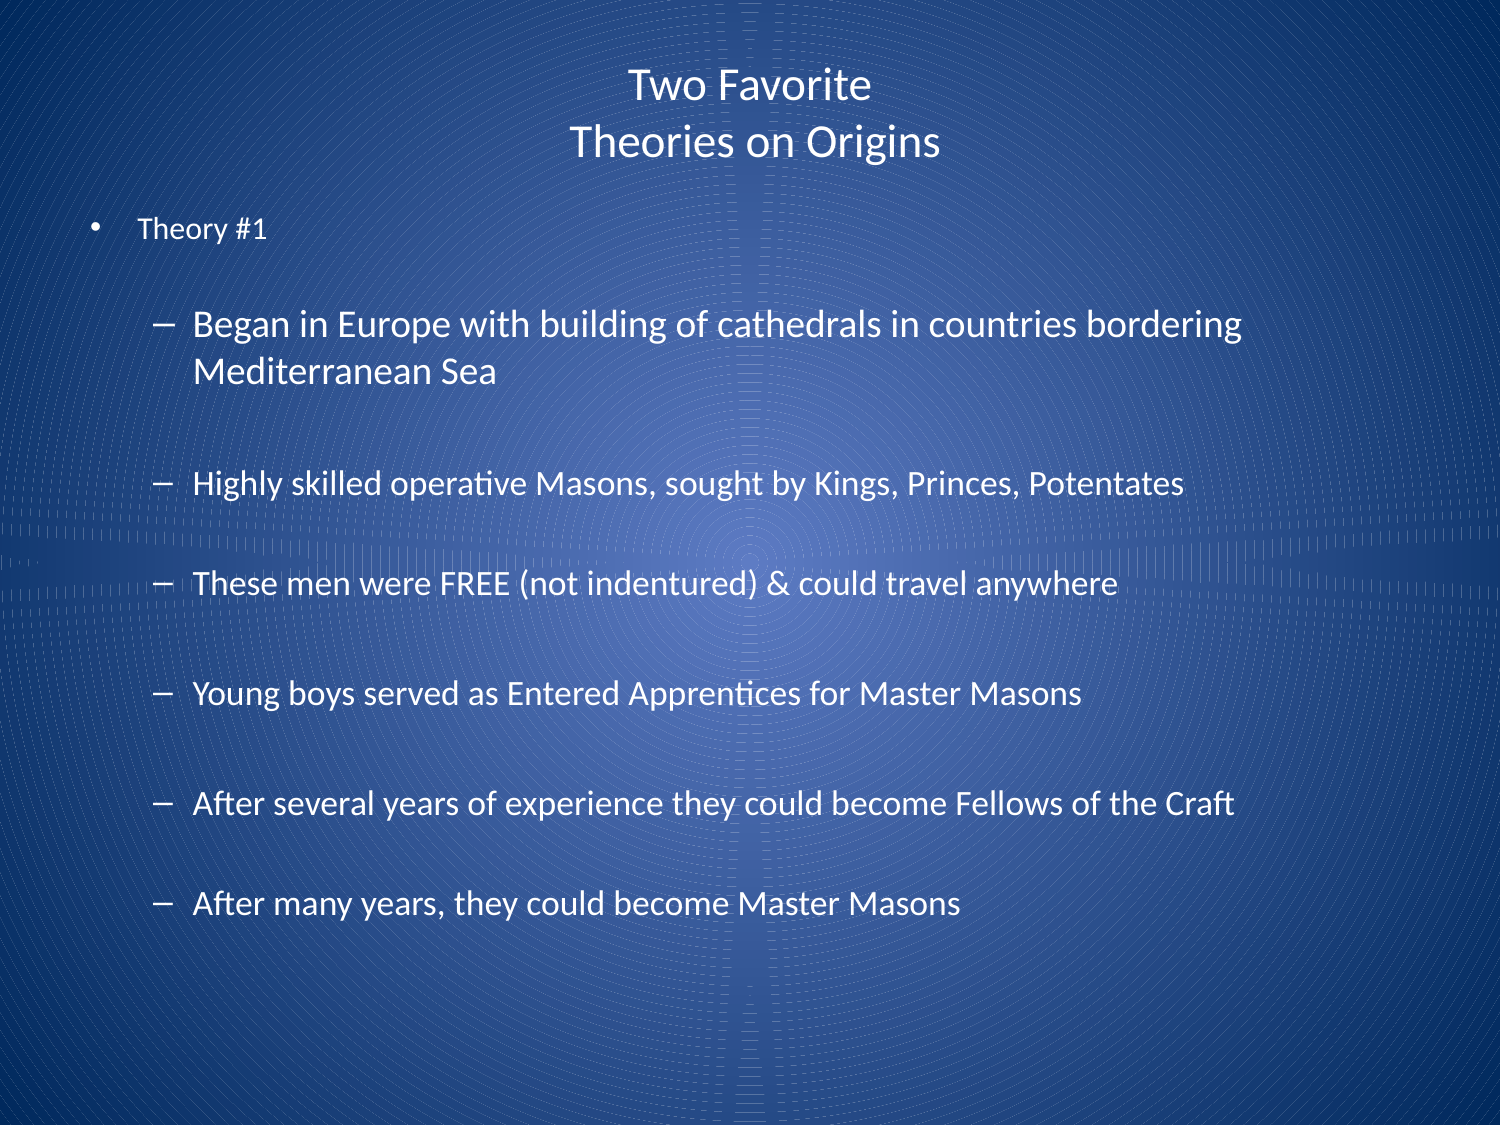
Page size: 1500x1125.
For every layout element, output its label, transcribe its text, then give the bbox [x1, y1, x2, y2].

list Theory #1 Began in Europe with building of cathedrals in countries bordering Mediterranean Sea Highly skilled operative Masons, sought by Kings, Princes, Potentates These men were FREE (not indentured) & could travel anywhere Young boys served as Entered Apprentices for Master Masons After several years of experience they could become Fellows of the Craft After many years, they could become Master Masons [75, 200, 1425, 1113]
title Two Favorite Theories on Origins [75, 45, 1425, 175]
